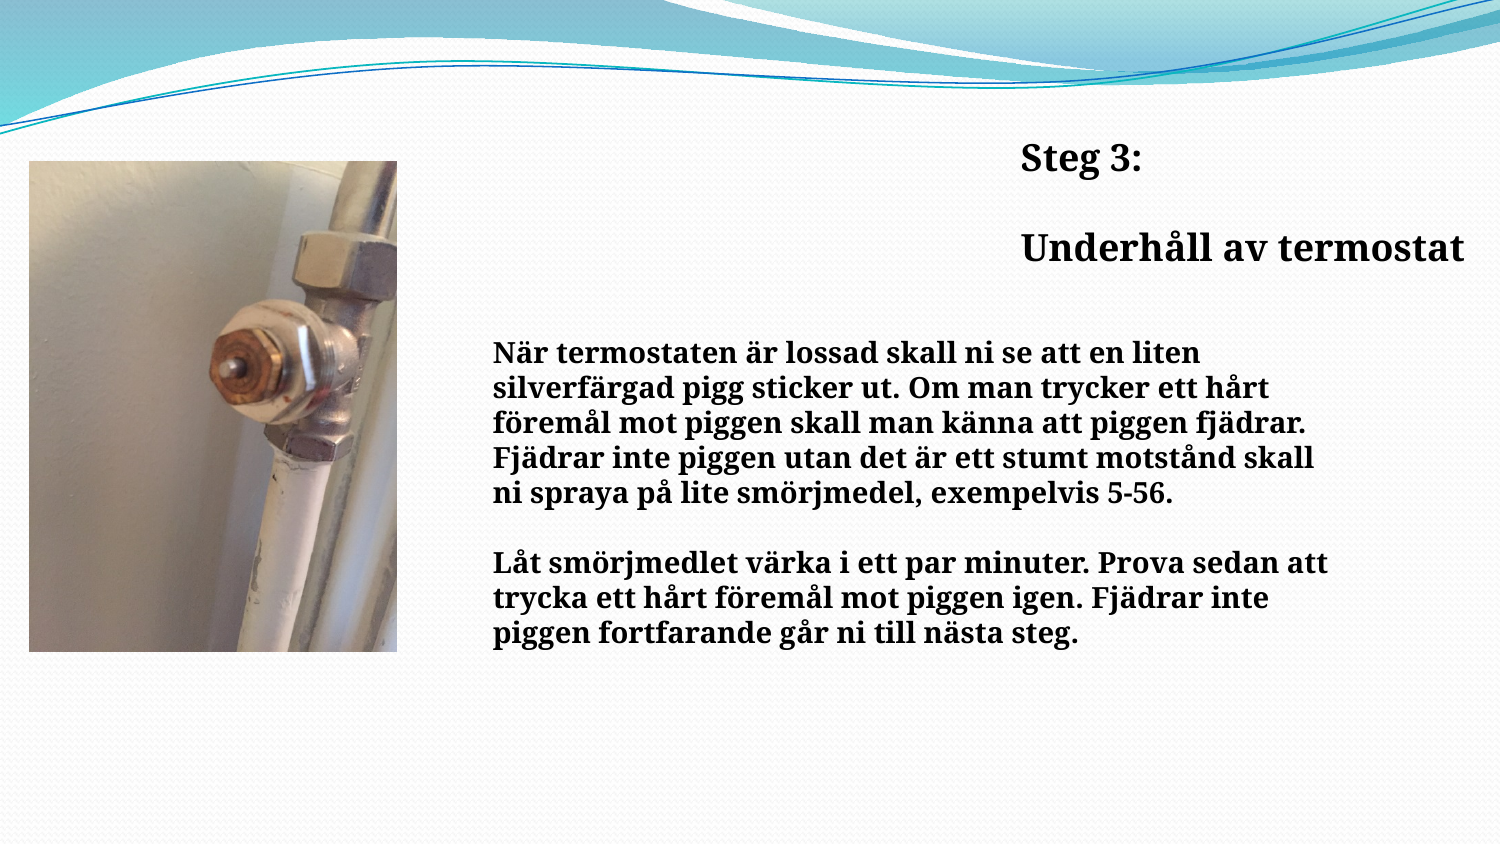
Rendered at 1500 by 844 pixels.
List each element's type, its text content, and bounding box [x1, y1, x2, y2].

picture [29, 161, 397, 652]
text_box När termostaten är lossad skall ni se att en liten silverfärgad pigg sticker ut. Om man trycker ett hårt föremål mot piggen skall man känna att piggen fjädrar. Fjädrar inte piggen utan det är ett stumt motstånd skall ni spraya på lite smörjmedel, exempelvis 5-56. Låt smörjmedlet värka i ett par minuter. Prova sedan att trycka ett hårt föremål mot piggen igen. Fjädrar inte piggen fortfarande går ni till nästa steg. [478, 327, 1365, 657]
text_box Steg 3: Underhåll av termostat [1006, 126, 1480, 277]
